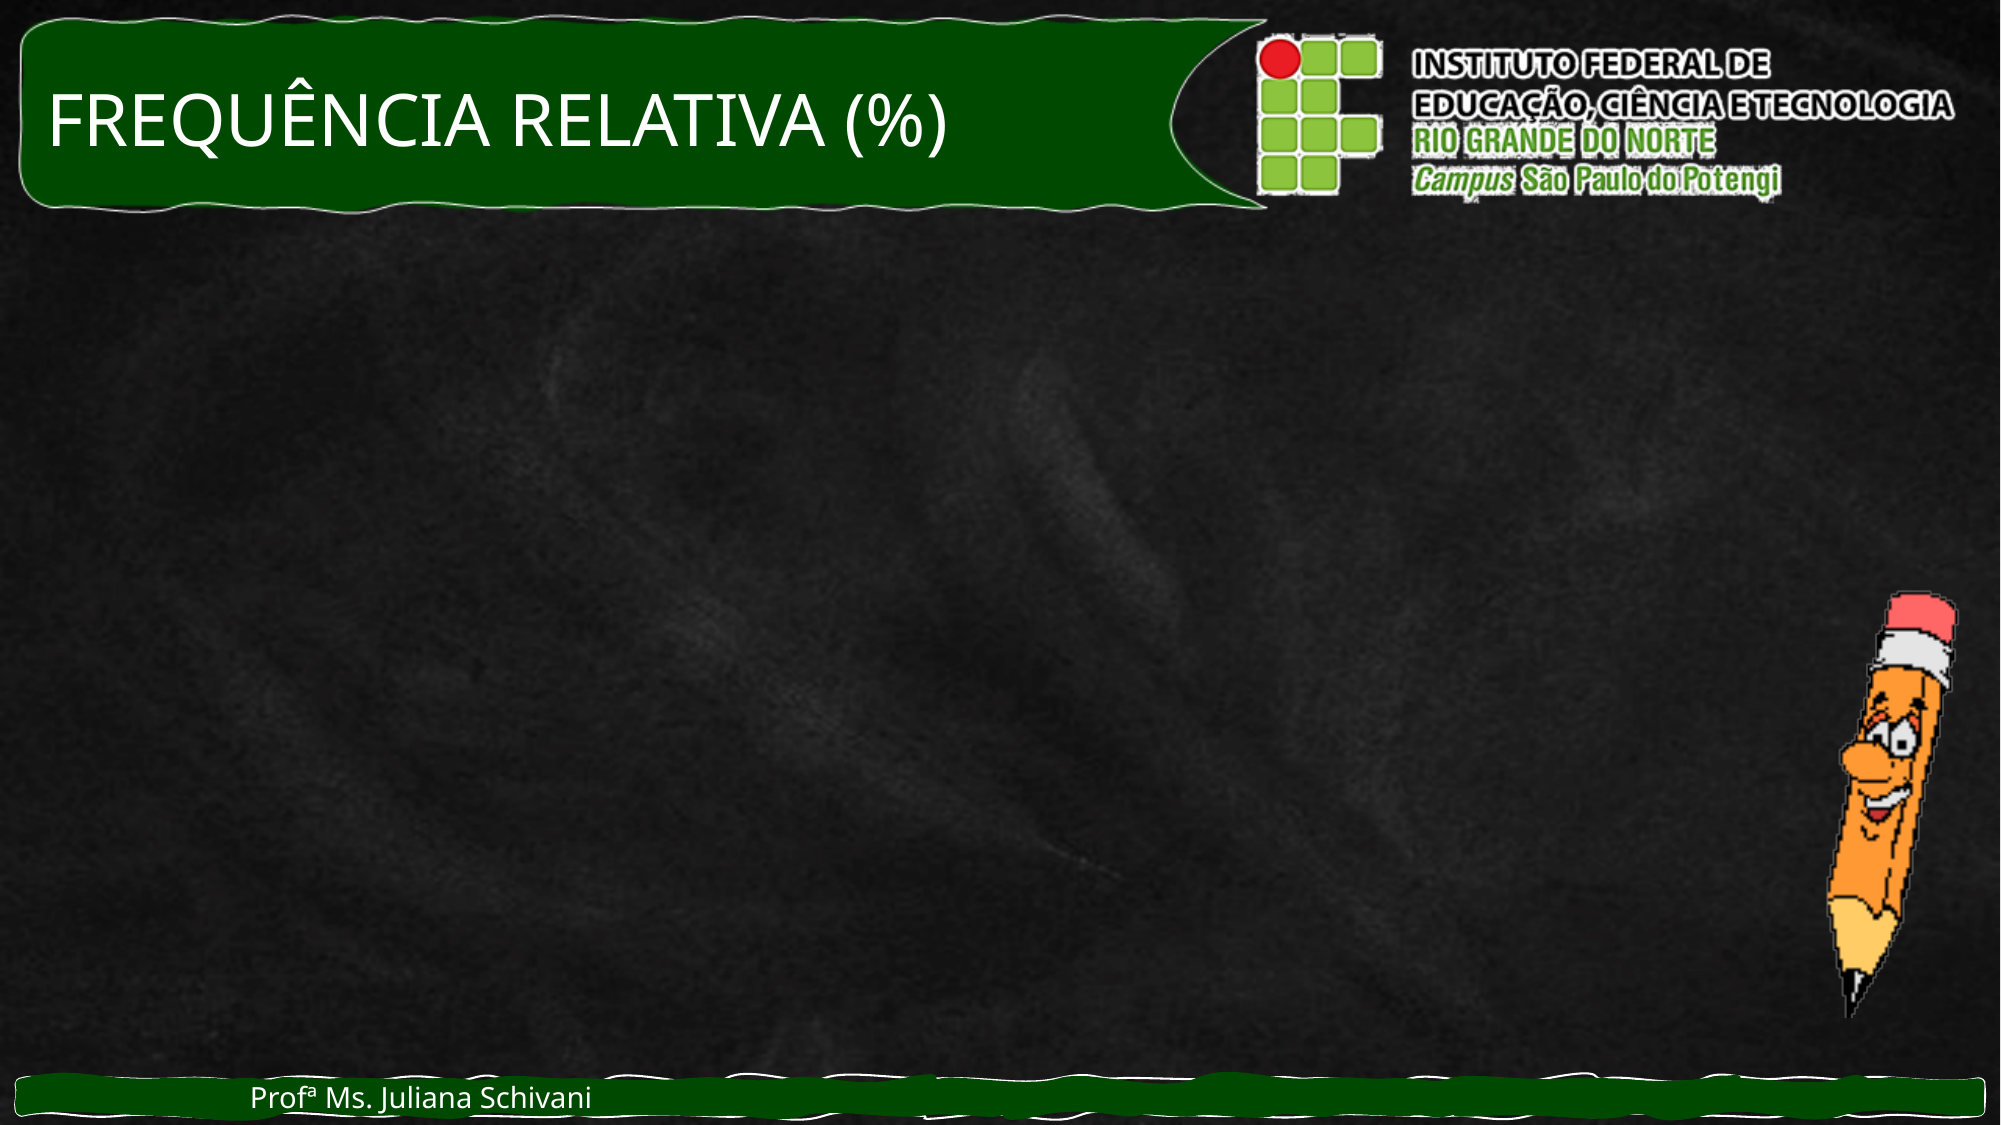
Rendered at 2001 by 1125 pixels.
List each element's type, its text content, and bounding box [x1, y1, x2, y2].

title FREQUÊNCIA RELATIVA (%) [31, 53, 1196, 194]
picture [0, 0, 2001, 1125]
text_box Profª Ms. Juliana Schivani [14, 1071, 1987, 1121]
